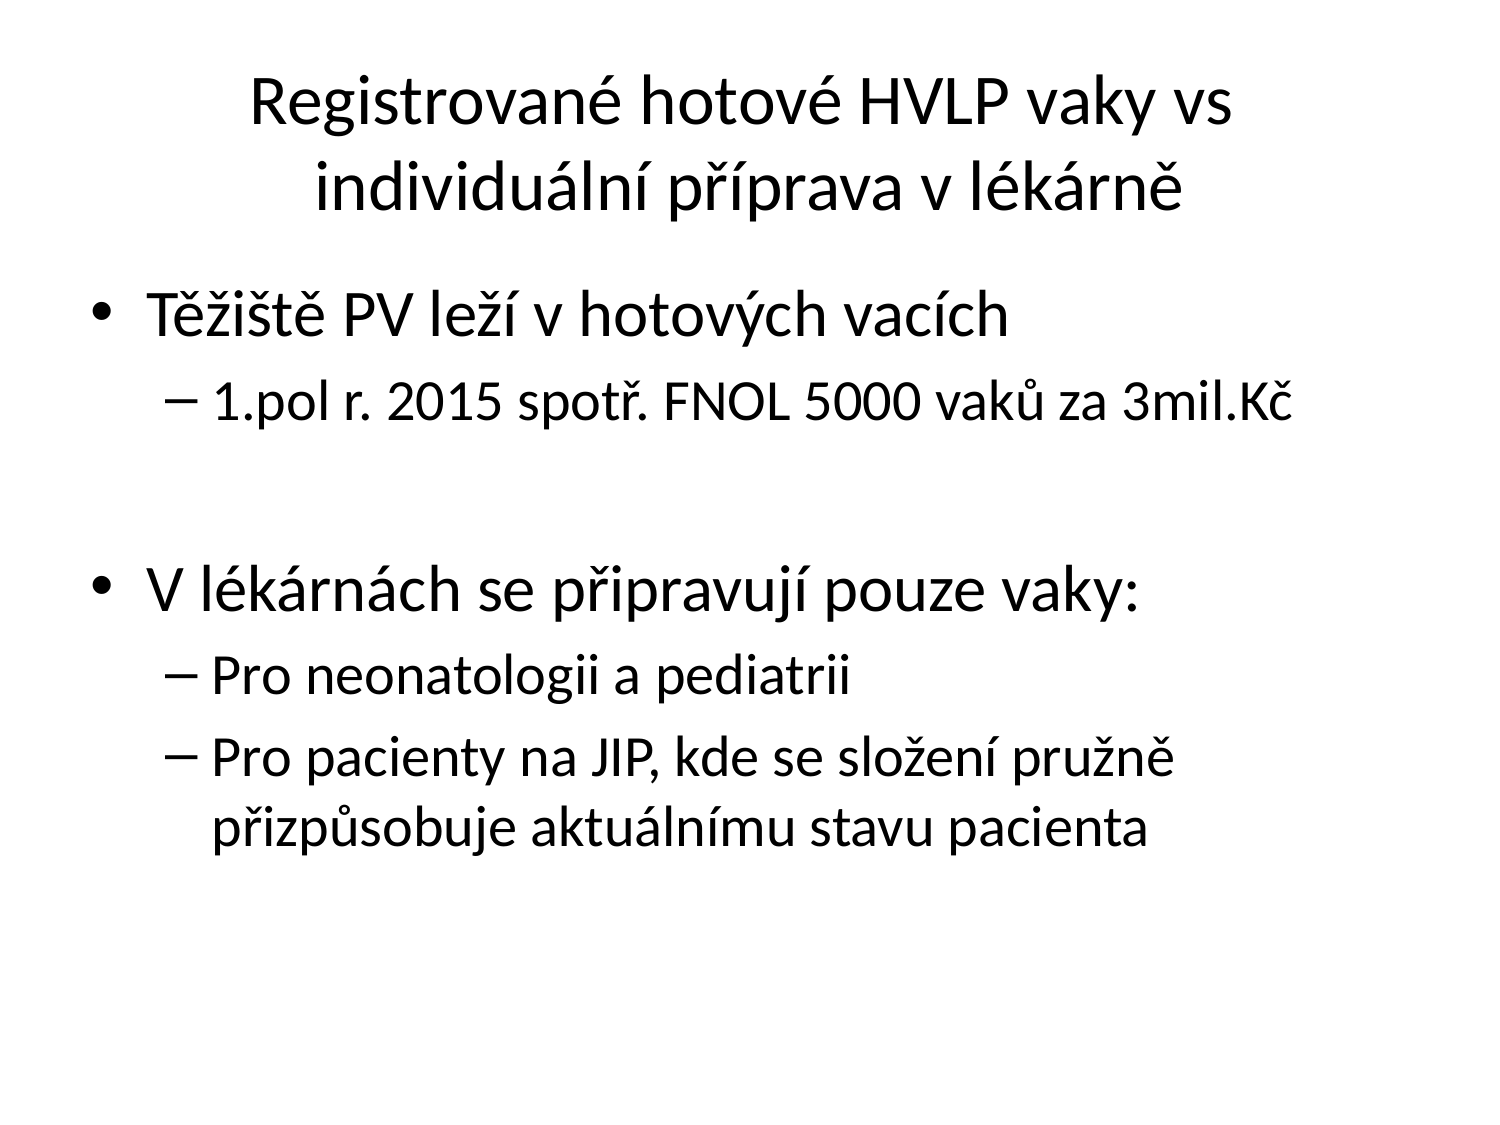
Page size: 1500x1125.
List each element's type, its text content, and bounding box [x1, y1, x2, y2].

title Registrované hotové HVLP vaky vs individuální příprava v lékárně [75, 45, 1425, 233]
list Těžiště PV leží v hotových vacích 1.pol r. 2015 spotř. FNOL 5000 vaků za 3mil.Kč V lékárnách se připravují pouze vaky: Pro neonatologii a pediatrii Pro pacienty na JIP, kde se složení pružně přizpůsobuje aktuálnímu stavu pacienta [75, 262, 1425, 1005]
